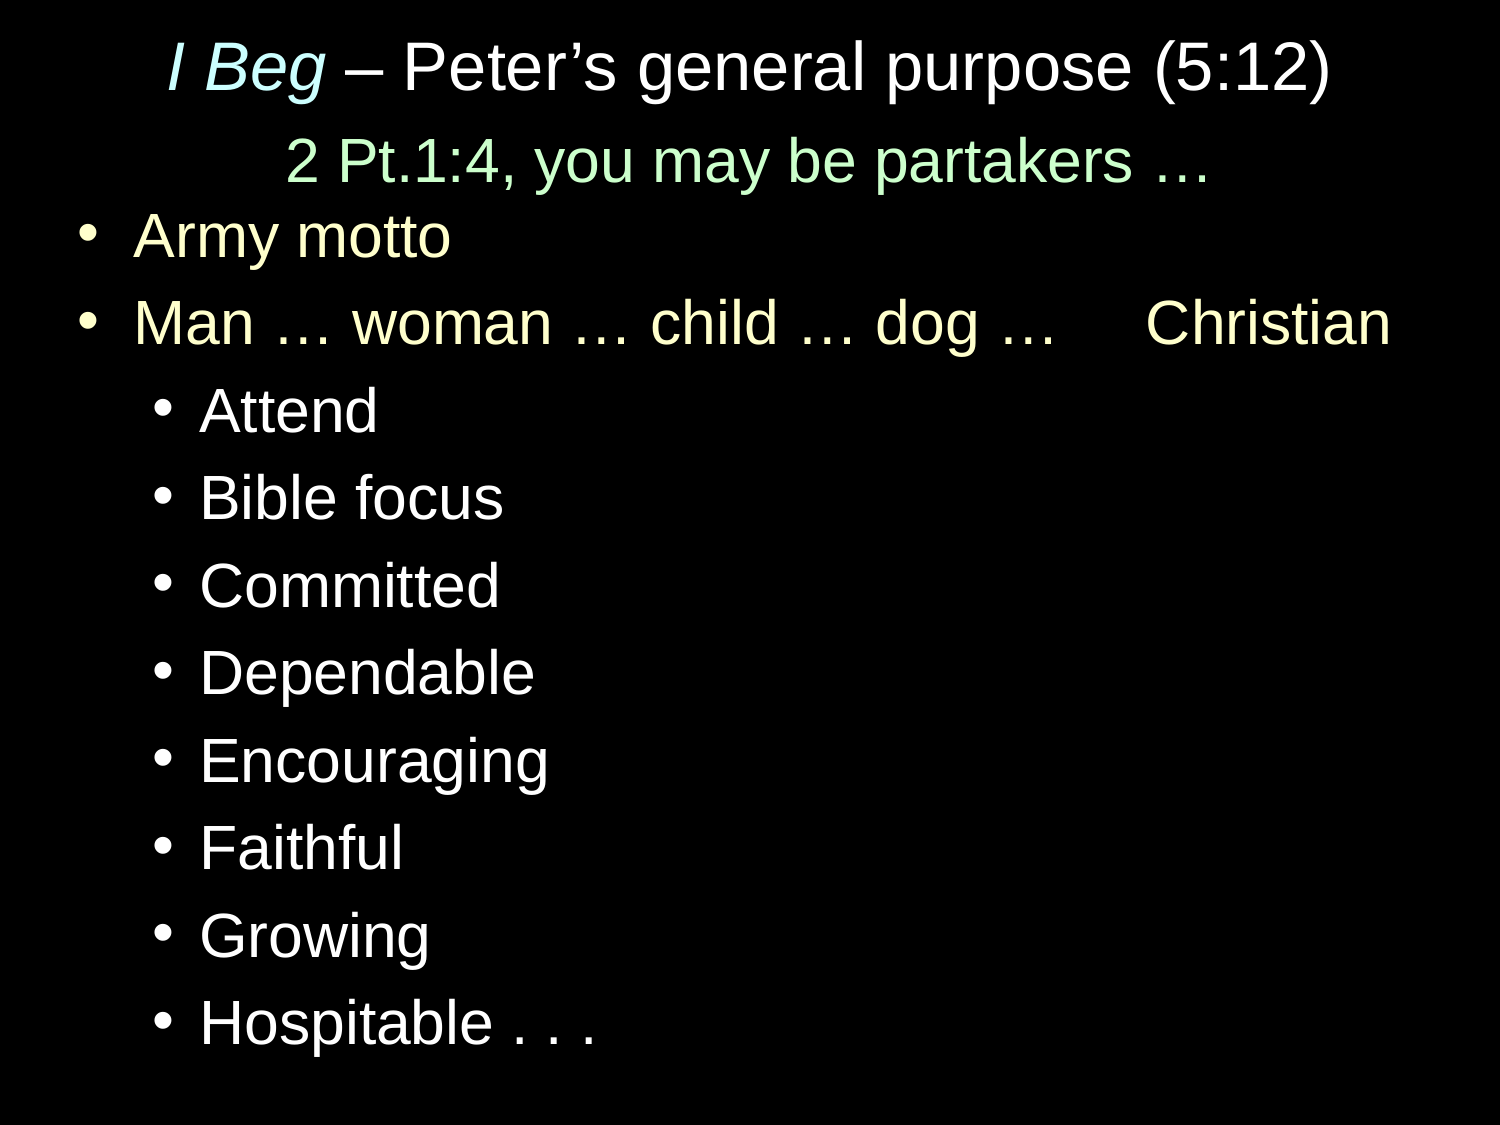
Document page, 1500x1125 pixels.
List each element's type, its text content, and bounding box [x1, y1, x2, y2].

title I Beg – Peter’s general purpose (5:12) [75, 12, 1425, 112]
list 2 Pt.1:4, you may be partakers … Army motto Man … woman … child … dog … Christian Attend Bible focus Committed Dependable Encouraging Faithful Growing Hospitable . . . [62, 112, 1438, 1063]
